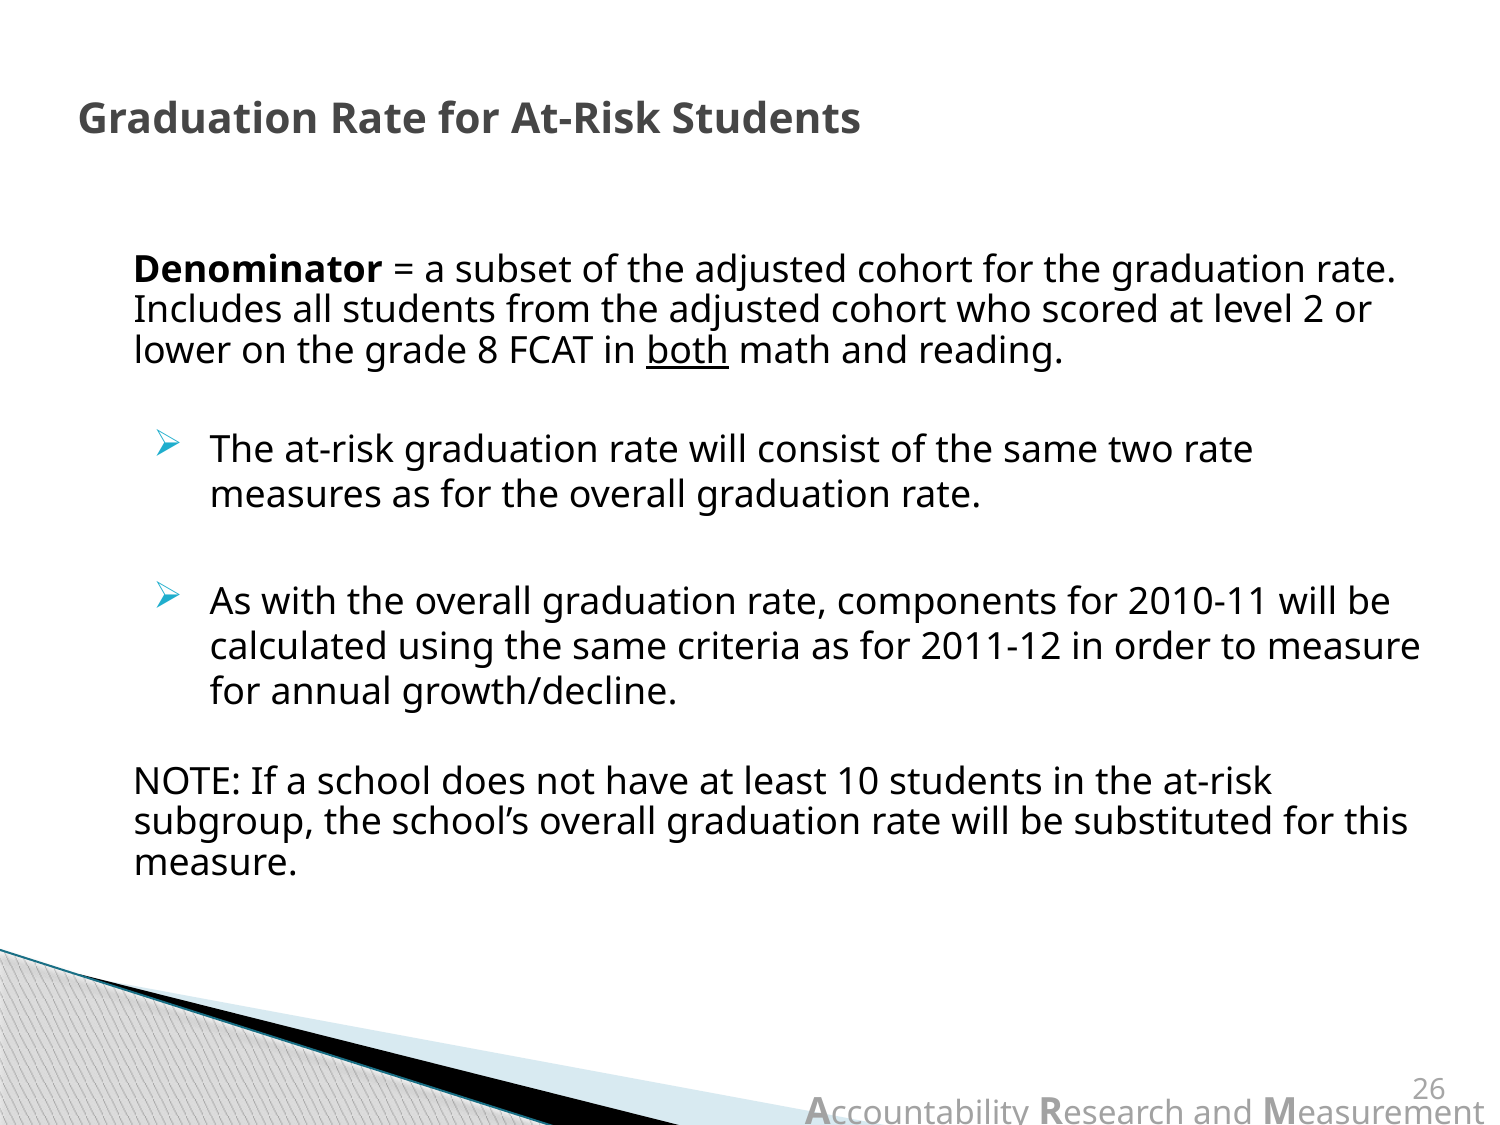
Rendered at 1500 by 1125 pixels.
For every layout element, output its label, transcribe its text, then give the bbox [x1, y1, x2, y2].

title Graduation Rate for At-Risk Students [62, 24, 1413, 150]
text_box Denominator = a subset of the adjusted cohort for the graduation rate. Includes all students from the adjusted cohort who scored at level 2 or lower on the grade 8 FCAT in both math and reading. The at-risk graduation rate will consist of the same two rate measures as for the overall graduation rate. As with the overall graduation rate, components for 2010-11 will be calculated using the same criteria as for 2011-12 in order to measure for annual growth/decline. NOTE: If a school does not have at least 10 students in the at-risk subgroup, the school’s overall graduation rate will be substituted for this measure. [62, 187, 1450, 1038]
text_box 26 [1110, 1062, 1461, 1125]
